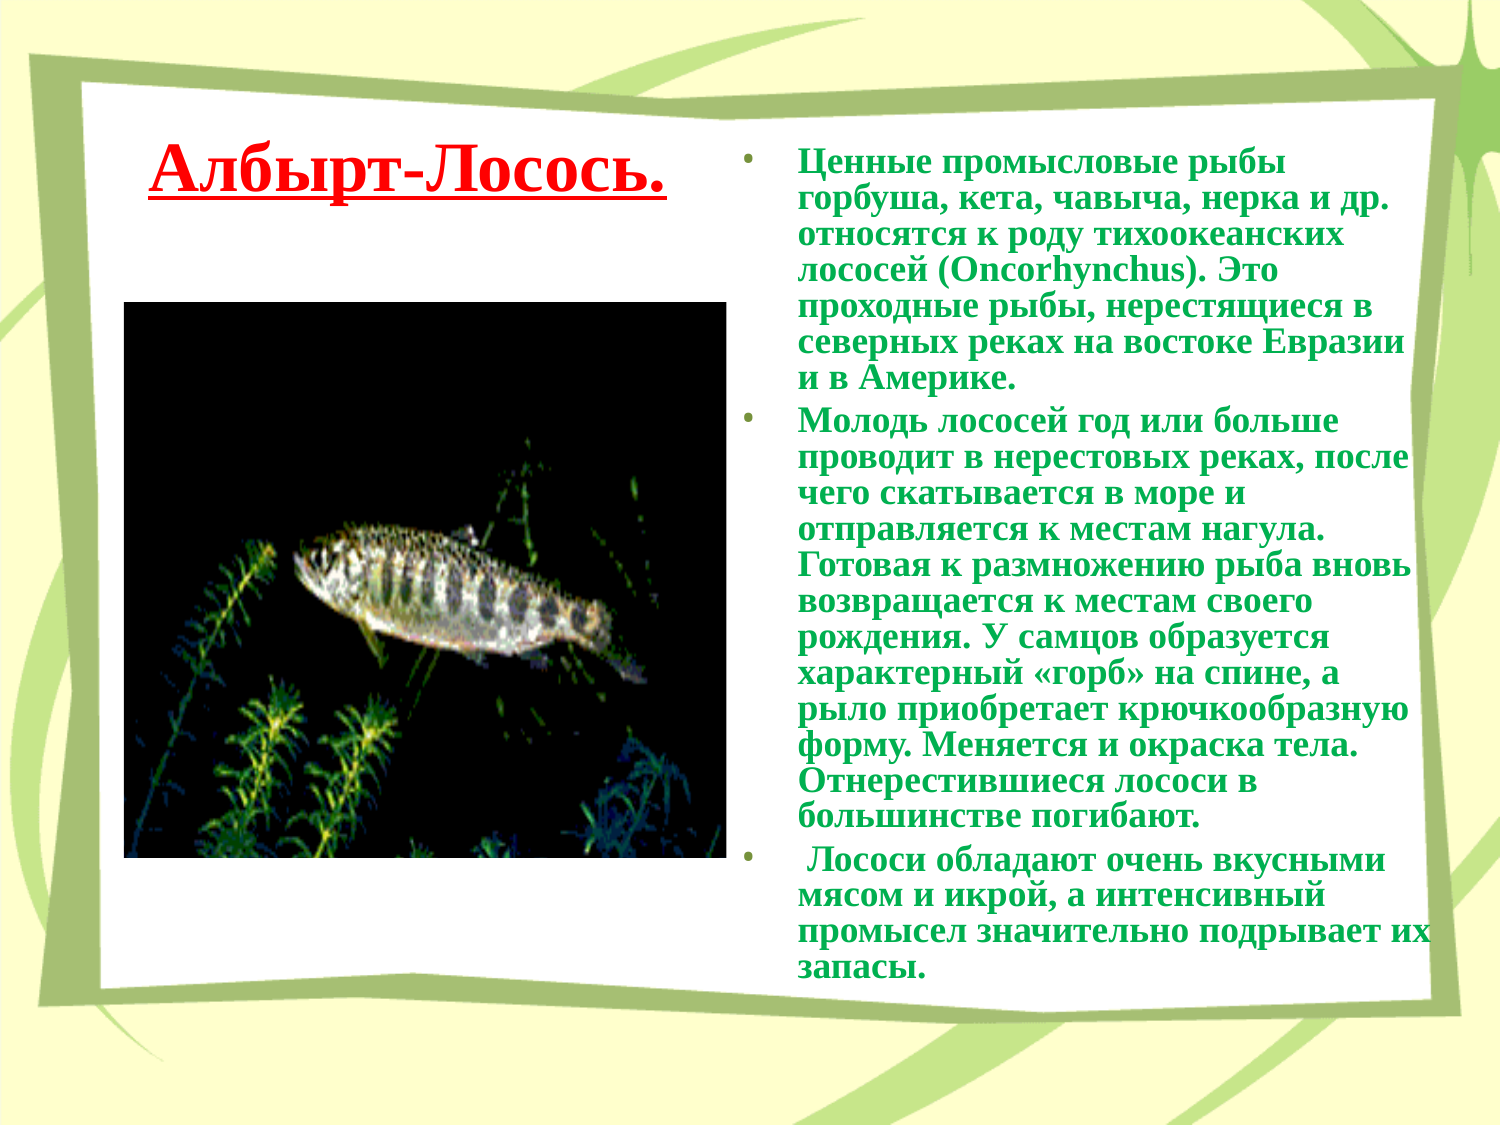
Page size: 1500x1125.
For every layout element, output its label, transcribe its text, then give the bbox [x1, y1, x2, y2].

list Ценные промысловые рыбы горбуша, кета, чавыча, нерка и др. относятся к роду тихоокеанских лососей (Oncorhynchus). Это проходные рыбы, нерестящиеся в северных реках на востоке Евразии и в Америке. Молодь лососей год или больше проводит в нерестовых реках, после чего скатывается в море и отправляется к местам нагула. Готовая к размножению рыба вновь возвращается к местам своего рождения. У самцов образуется характерный «горб» на спине, а рыло приобретает крючкообразную форму. Меняется и окраска тела. Отнерестившиеся лососи в большинстве погибают. Лососи обладают очень вкусными мясом и икрой, а интенсивный промысел значительно подрывает их запасы. [726, 137, 1447, 1083]
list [123, 302, 727, 859]
title Албырт-Лосось. [0, 113, 880, 268]
picture [0, 0, 1500, 1125]
